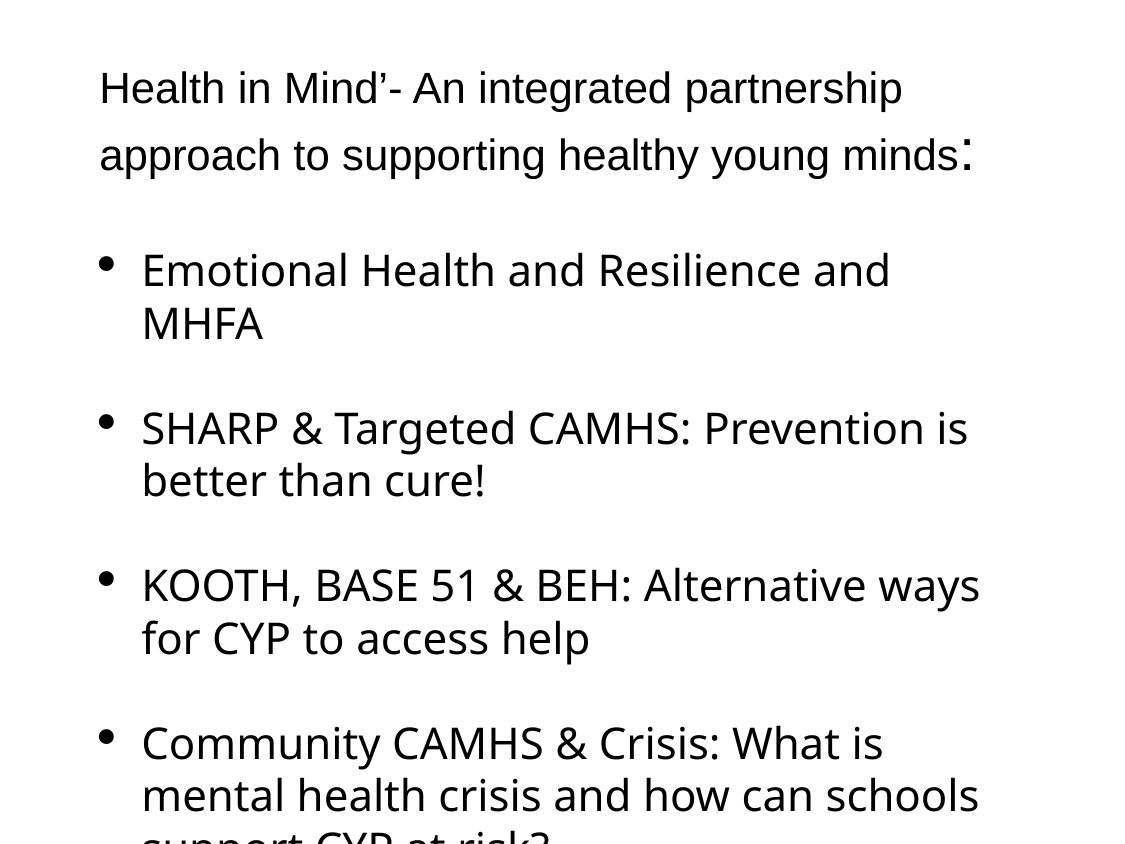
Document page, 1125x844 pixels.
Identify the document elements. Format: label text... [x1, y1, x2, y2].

text_box Emotional Health and Resilience and MHFA SHARP & Targeted CAMHS: Prevention is better than cure! KOOTH, BASE 51 & BEH: Alternative ways for CYP to access help Community CAMHS & Crisis: What is mental health crisis and how can schools support CYP at risk? [84, 235, 1012, 844]
title Health in Mind’- An integrated partnership approach to supporting healthy young minds: [84, 44, 1041, 186]
